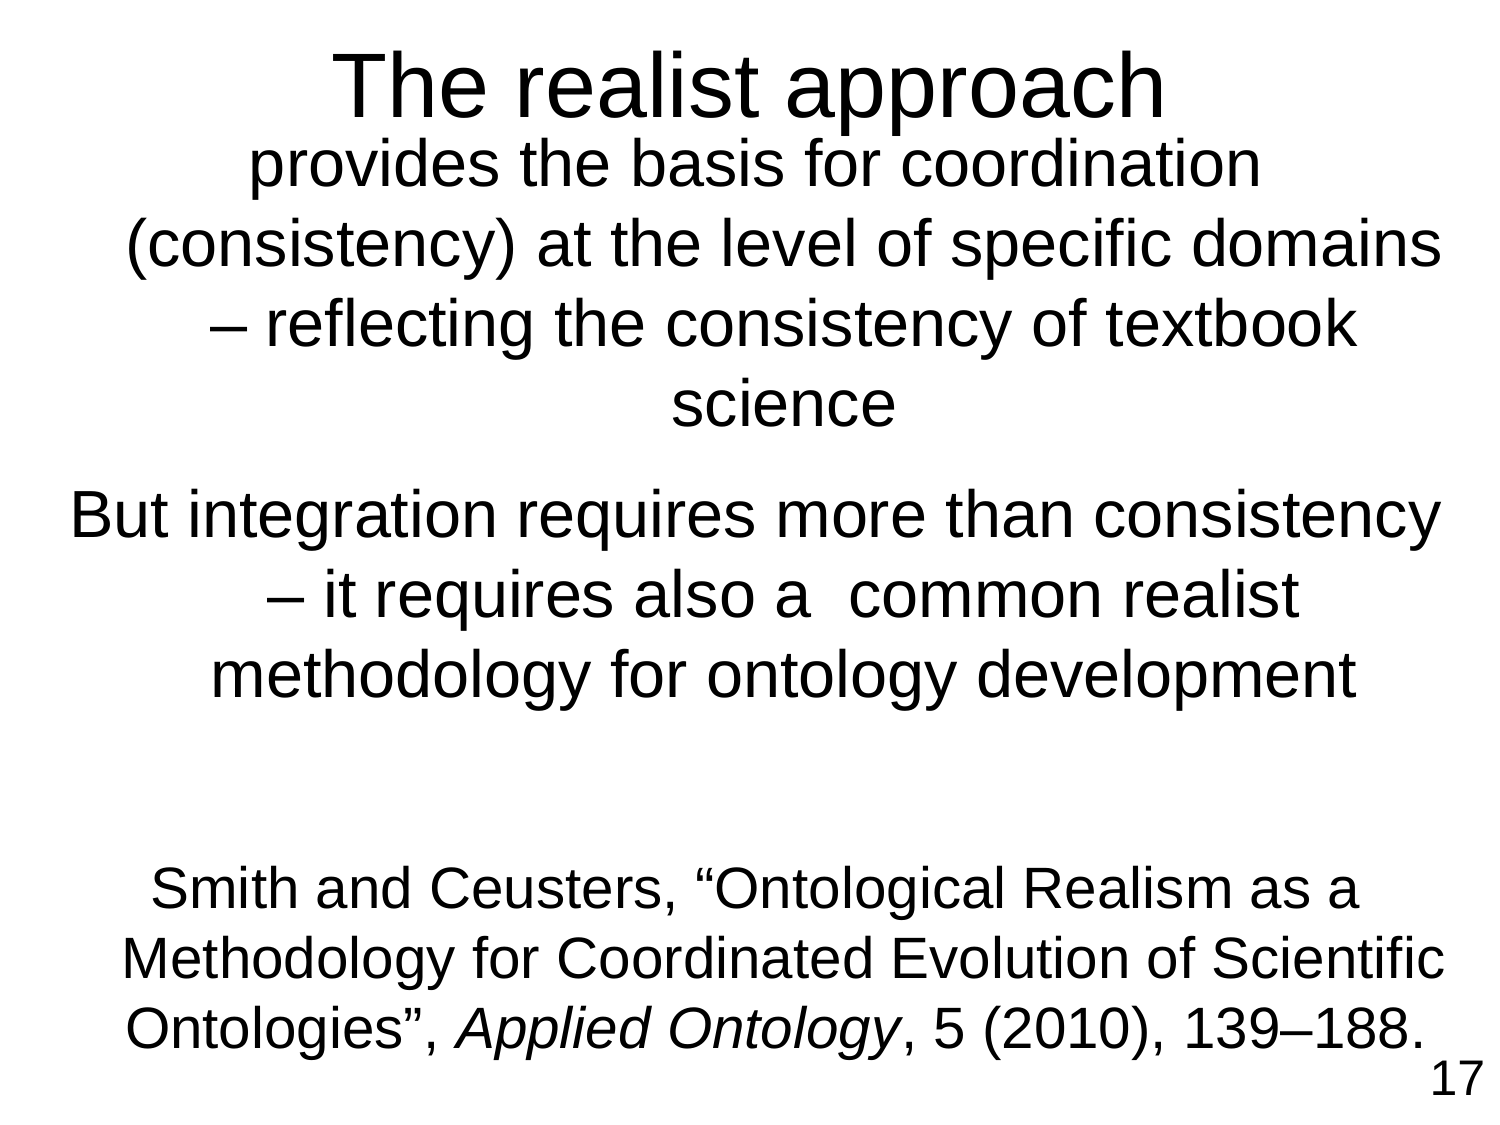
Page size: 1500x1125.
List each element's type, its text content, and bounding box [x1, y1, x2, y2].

list provides the basis for coordination (consistency) at the level of specific domains – reflecting the consistency of textbook science But integration requires more than consistency – it requires also a common realist methodology for ontology development Smith and Ceusters, “Ontological Realism as a Methodology for Coordinated Evolution of Scientific Ontologies”, Applied Ontology, 5 (2010), 139–188. [50, 112, 1463, 905]
title The realist approach [0, 0, 1500, 163]
slide_number 17 [1149, 1037, 1500, 1125]
